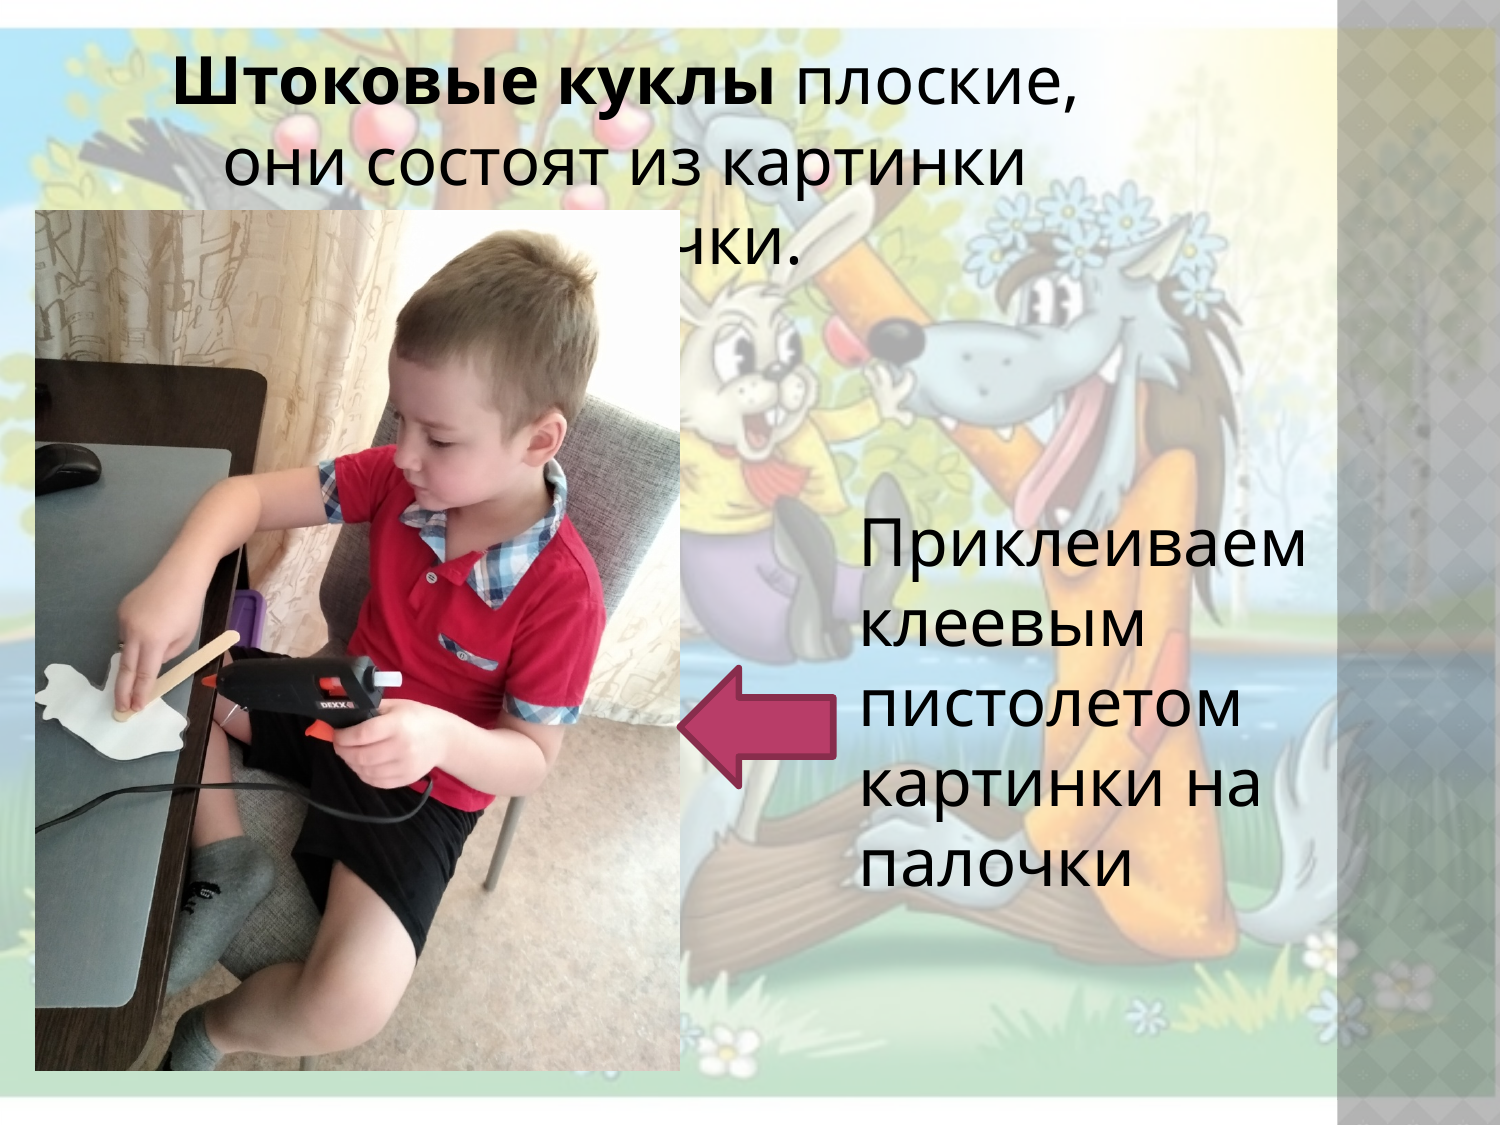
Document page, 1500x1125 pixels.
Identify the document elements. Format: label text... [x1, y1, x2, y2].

text_box Штоковые куклы плоские, они состоят из картинки и палочки. [100, 30, 1152, 286]
text_box [685, 664, 837, 790]
picture [34, 210, 680, 1071]
text_box Приклеиваем клеевым пистолетом картинки на палочки [843, 492, 1423, 907]
